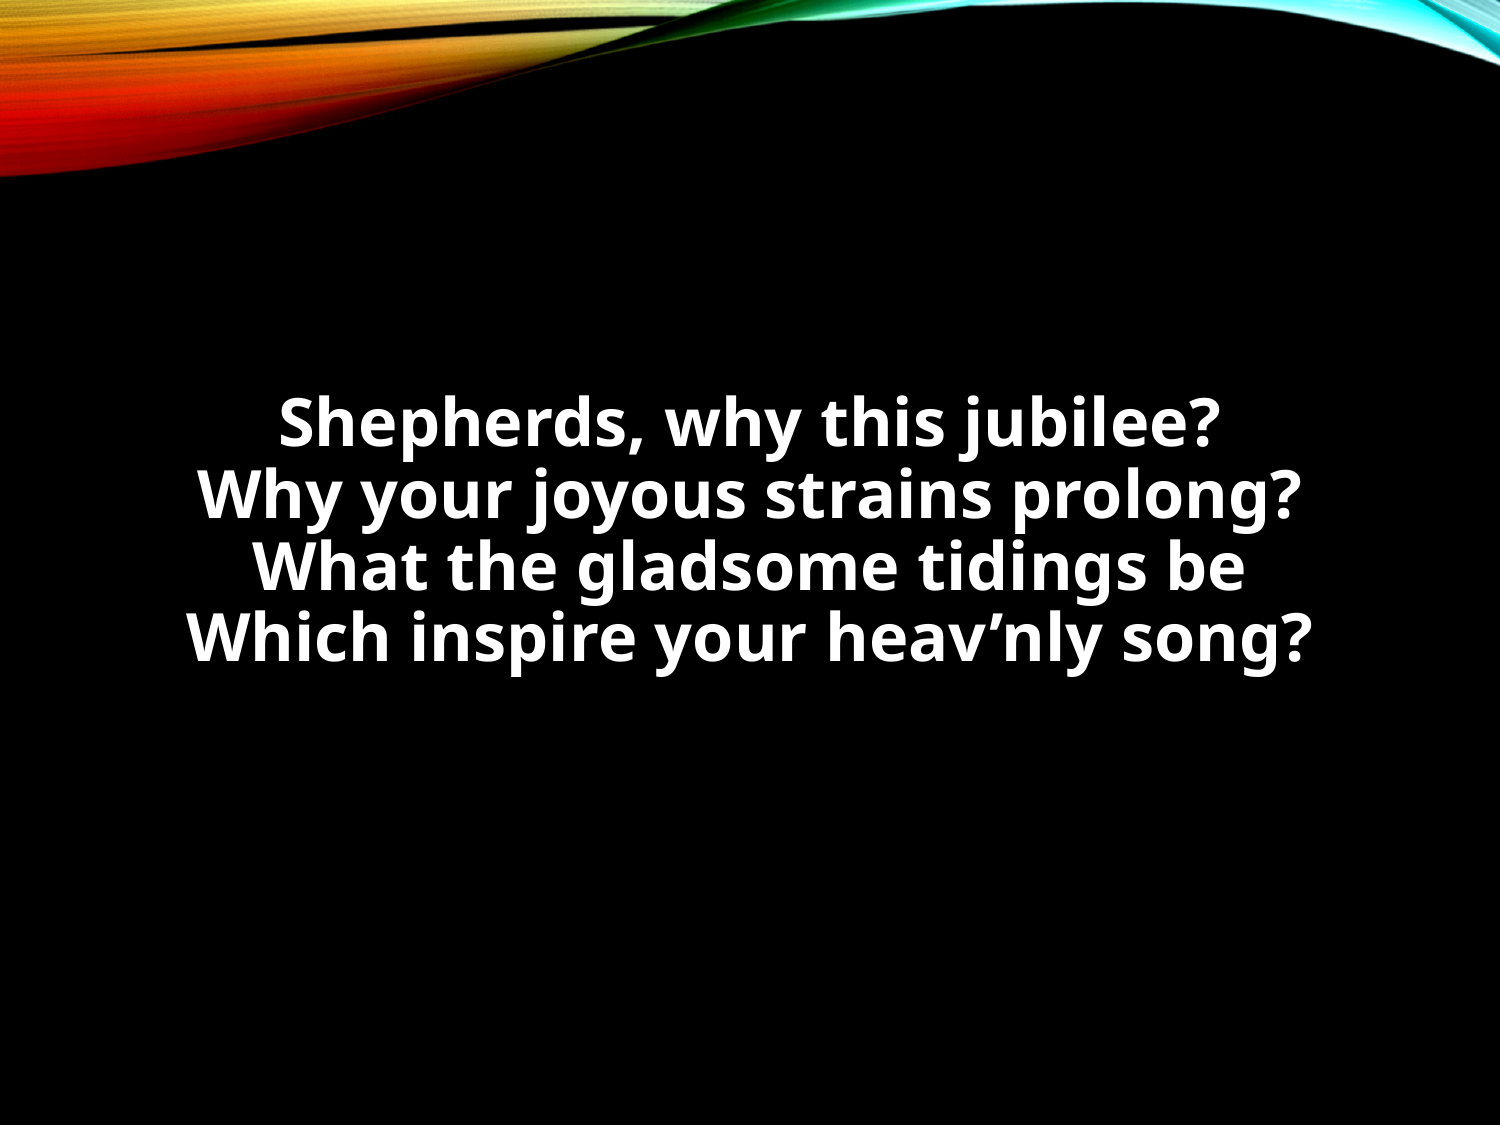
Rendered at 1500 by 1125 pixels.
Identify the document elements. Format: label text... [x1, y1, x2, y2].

picture [0, 0, 1500, 178]
list Shepherds, why this jubilee? Why your joyous strains prolong? What the gladsome tidings be Which inspire your heav’nly song? [0, 187, 1500, 1100]
